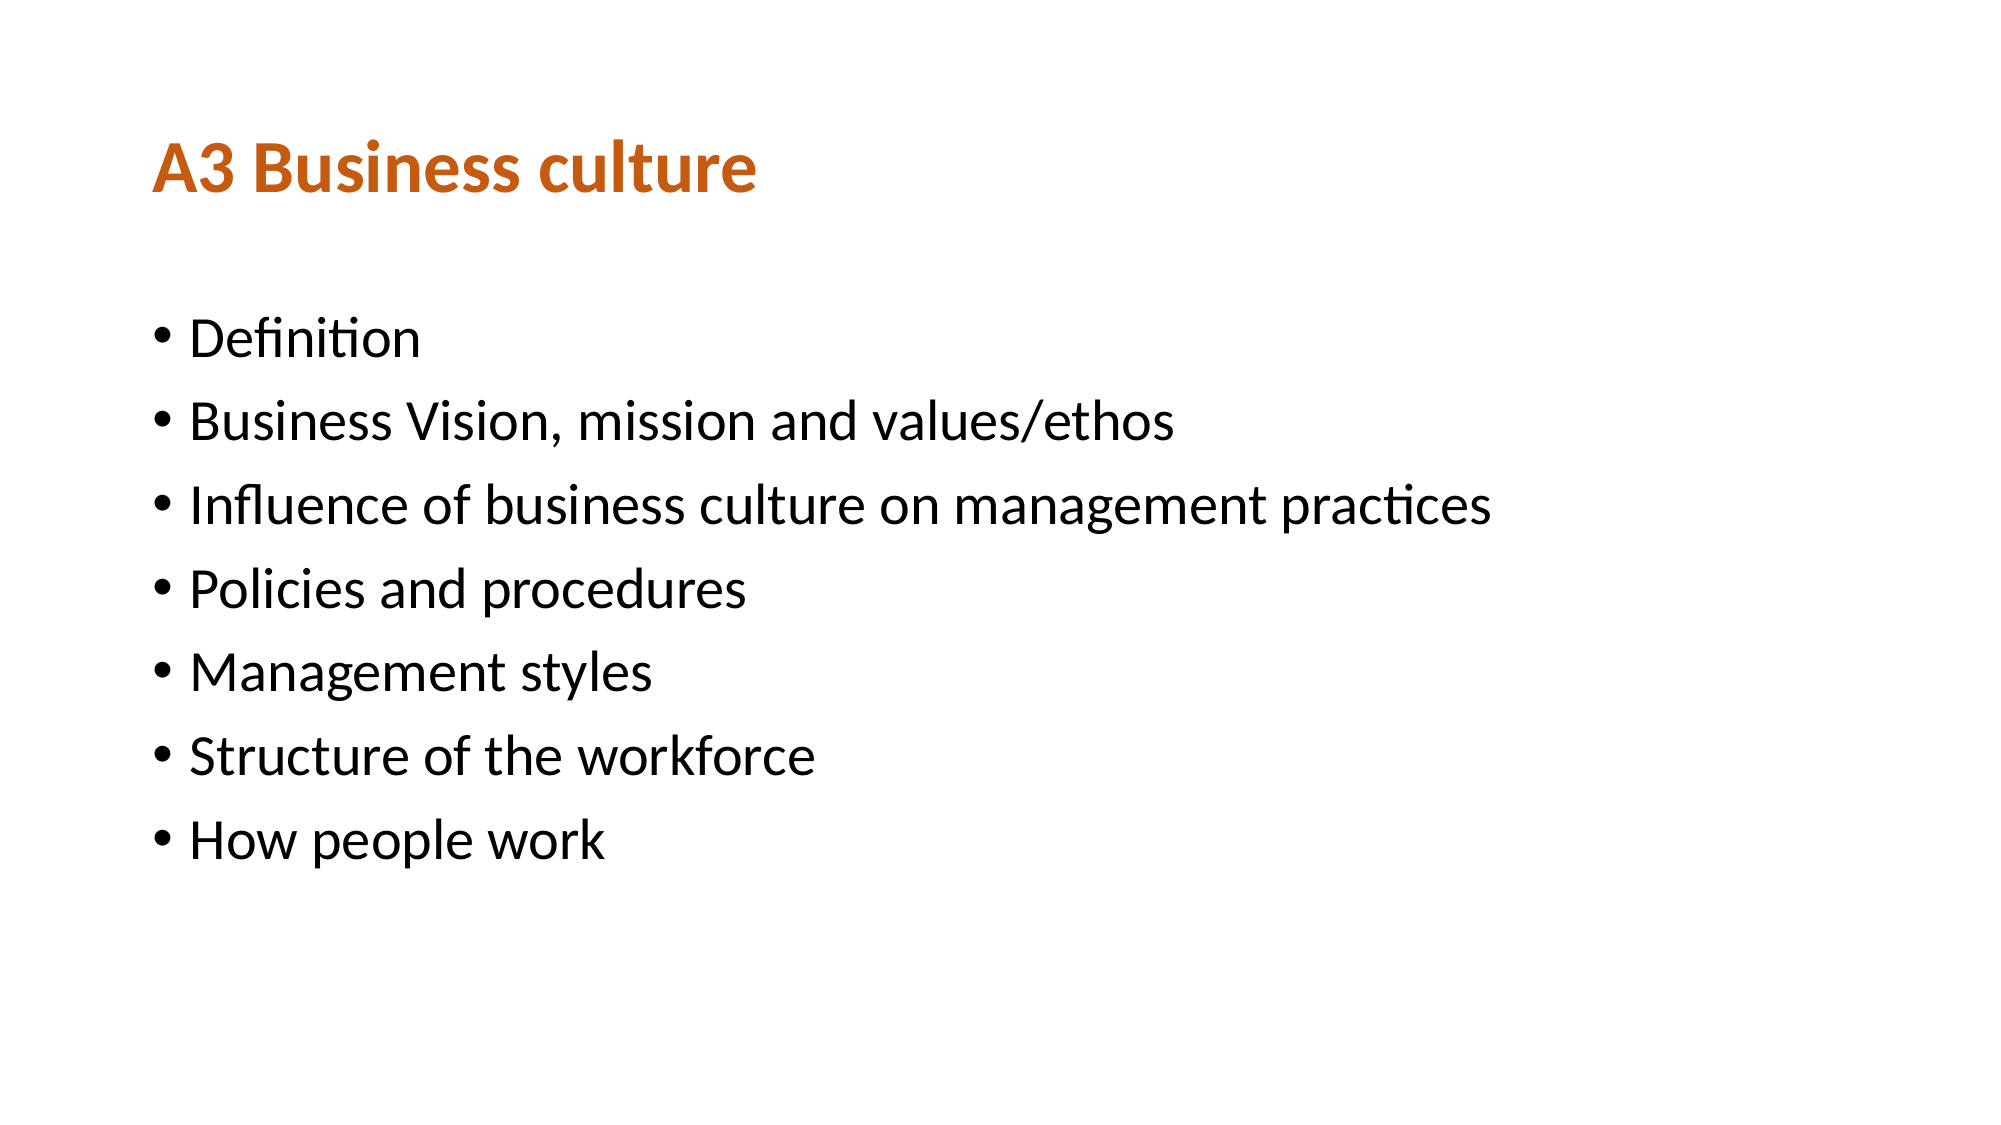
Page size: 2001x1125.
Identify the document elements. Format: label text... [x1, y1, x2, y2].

title A3 Business culture [137, 59, 1863, 278]
list Definition Business Vision, mission and values/ethos Influence of business culture on management practices Policies and procedures Management styles Structure of the workforce How people work [137, 299, 1863, 1014]
